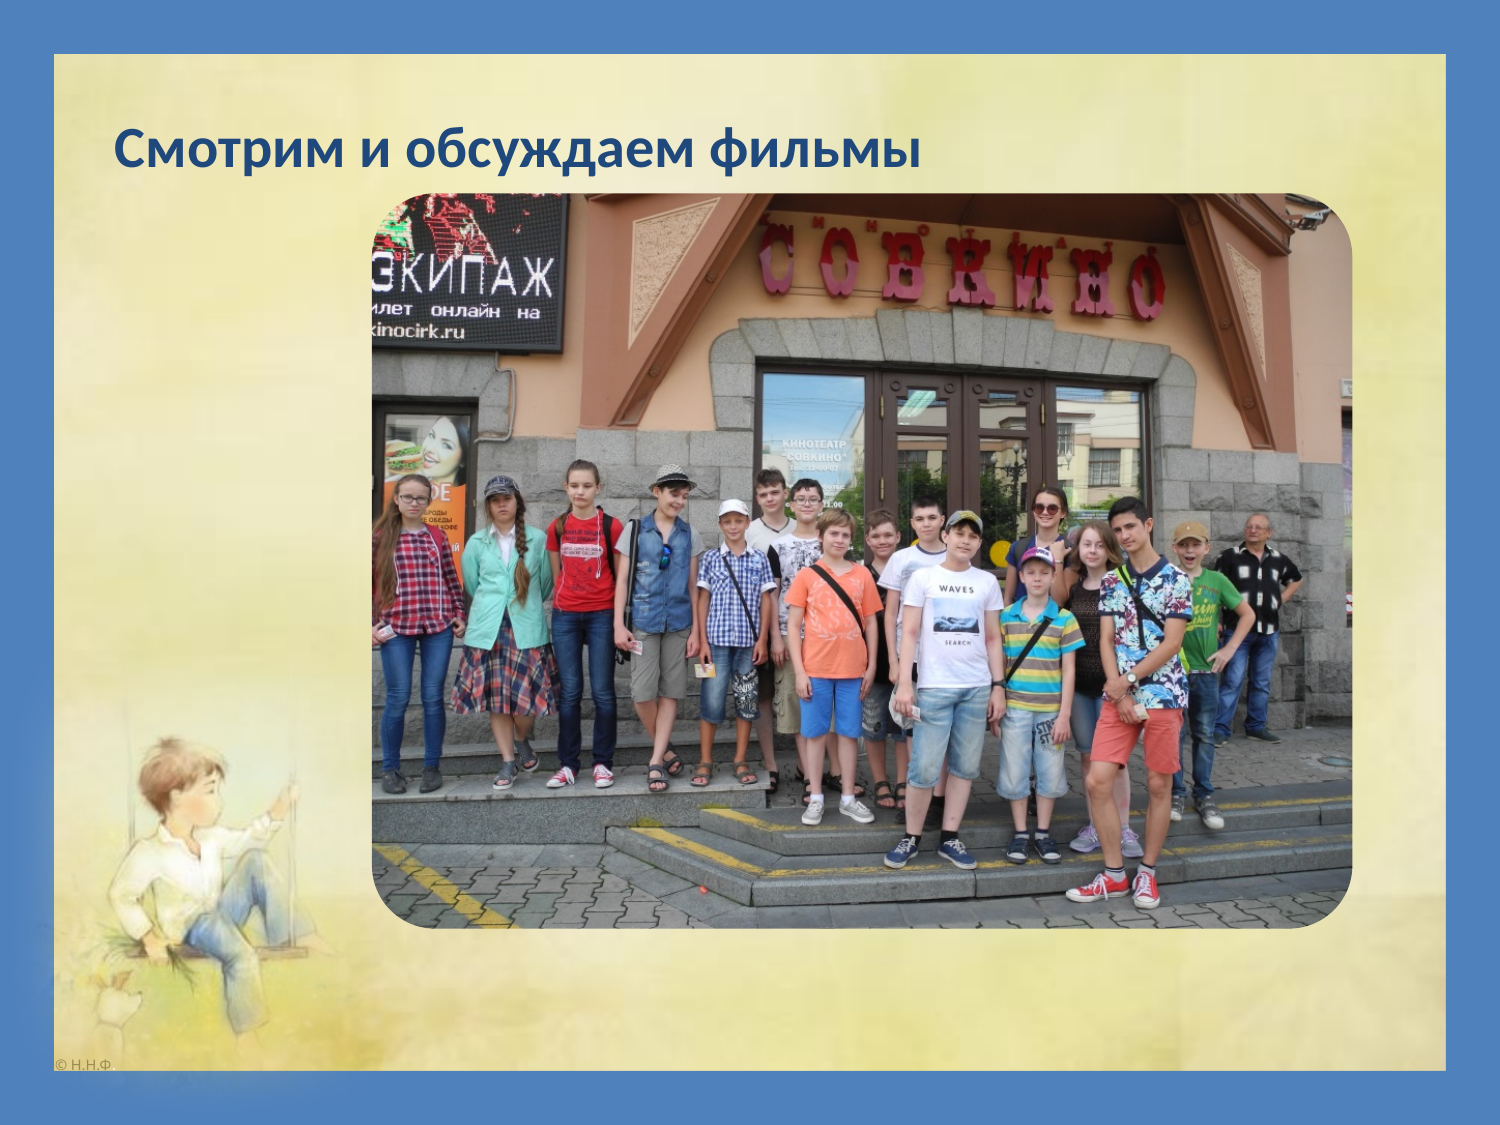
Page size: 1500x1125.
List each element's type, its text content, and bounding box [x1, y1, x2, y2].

text_box Смотрим и обсуждаем фильмы [100, 101, 1125, 187]
picture [54, 54, 1445, 1070]
